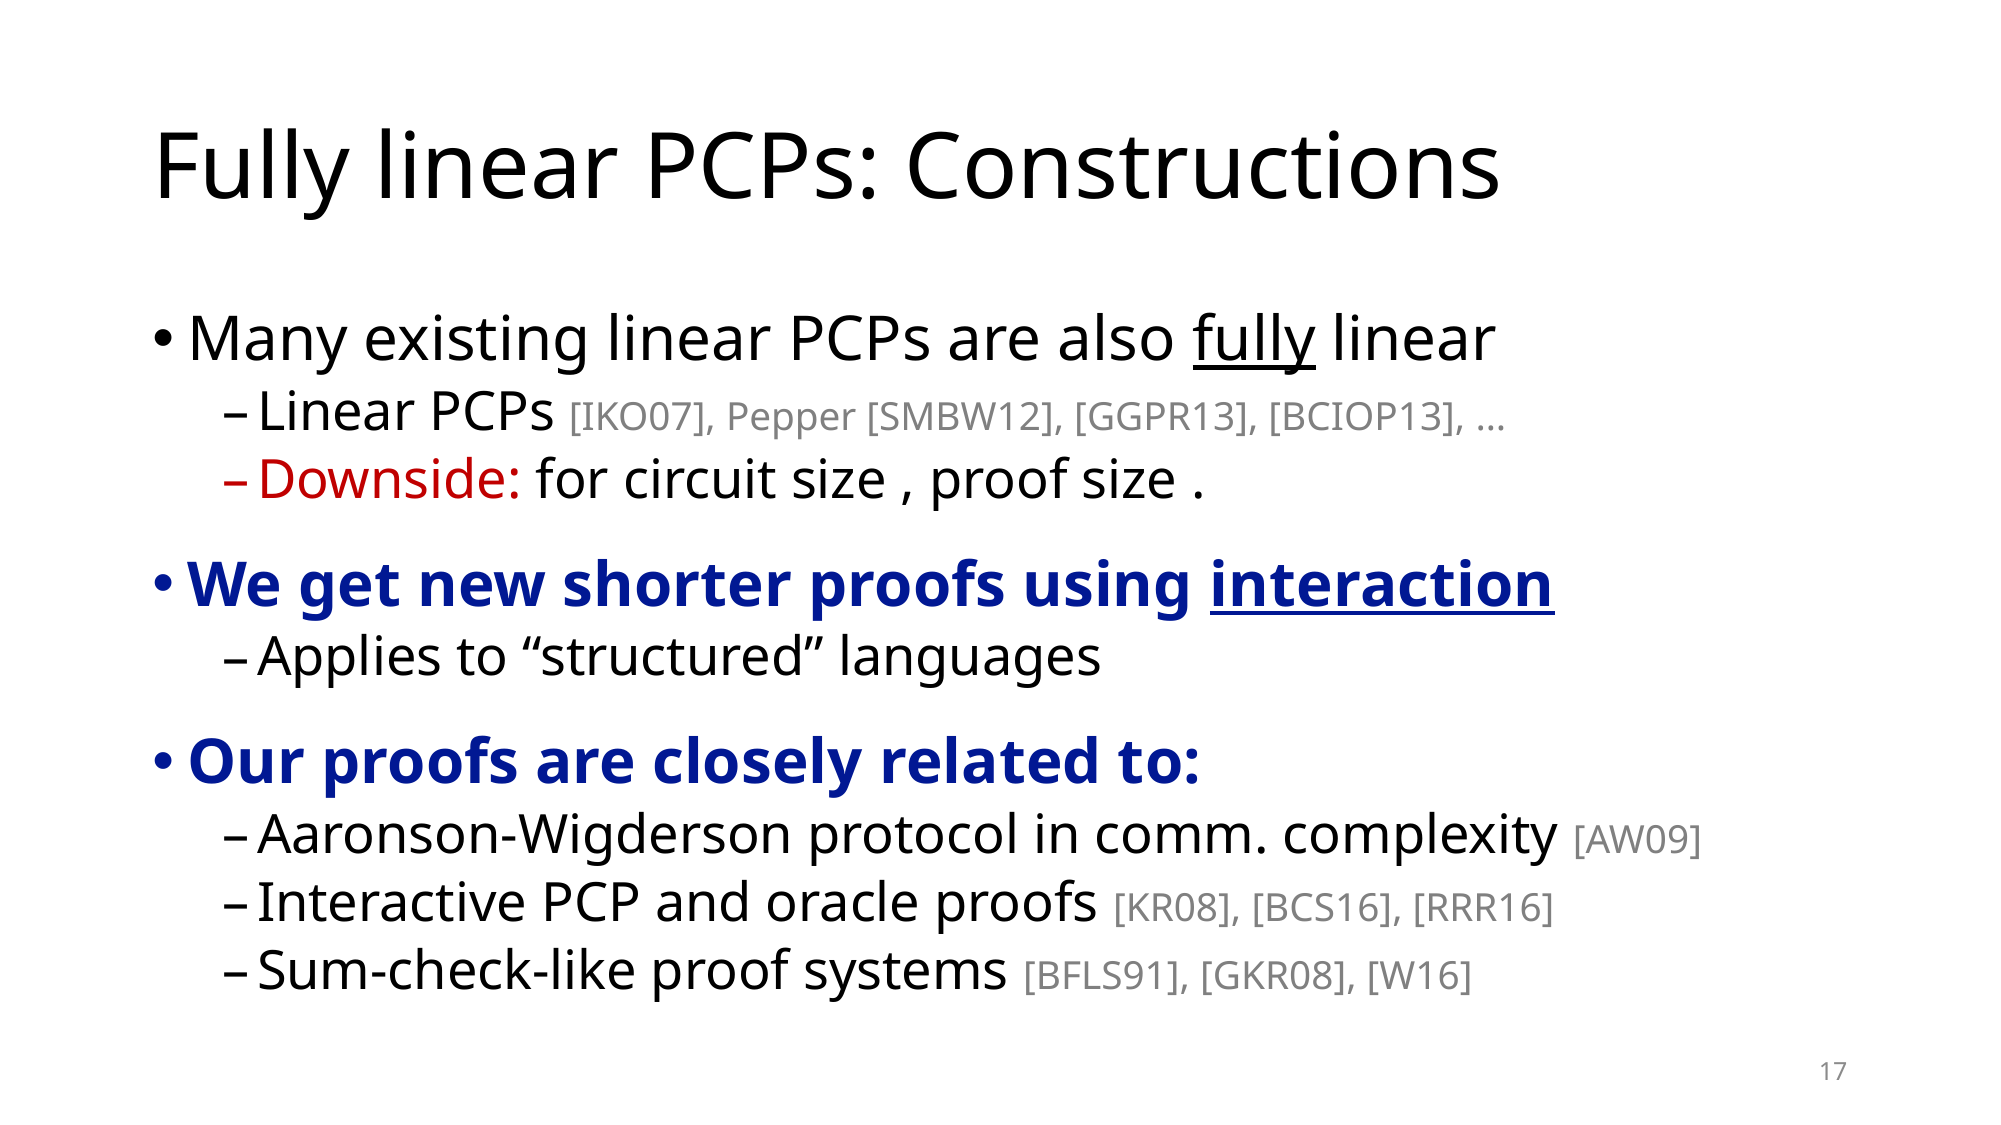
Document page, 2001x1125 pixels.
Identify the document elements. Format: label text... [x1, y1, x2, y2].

slide_number 17 [1412, 1042, 1863, 1103]
title Fully linear PCPs: Constructions [137, 59, 1863, 278]
